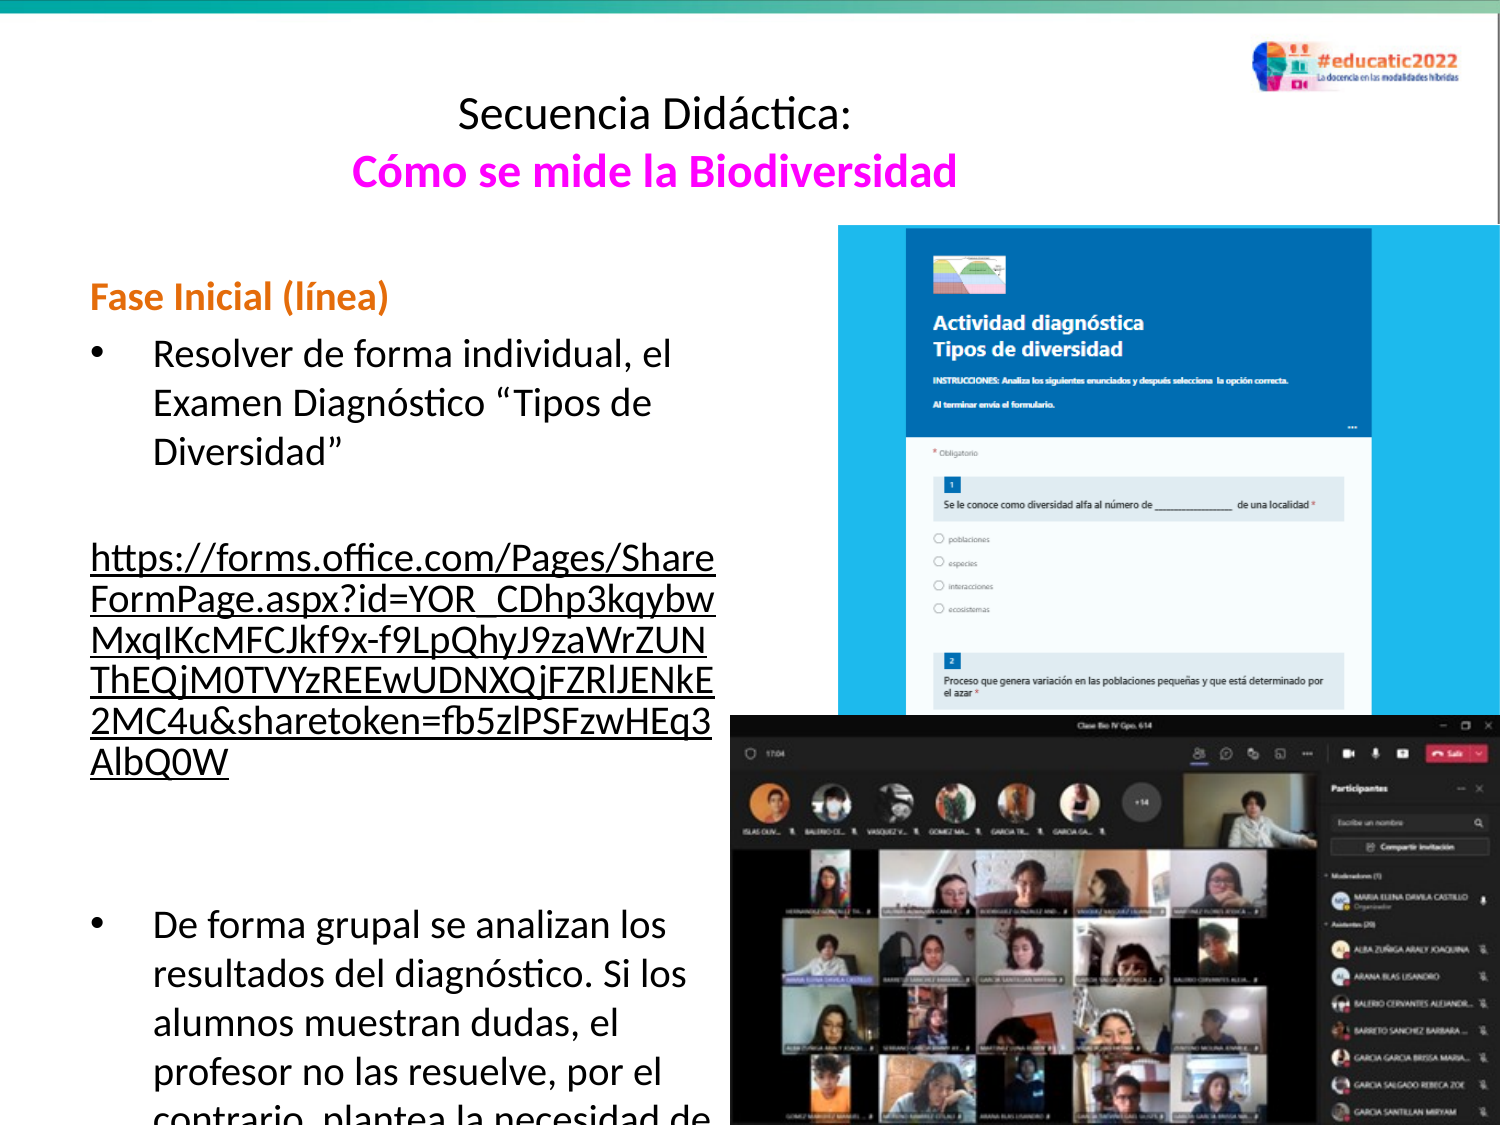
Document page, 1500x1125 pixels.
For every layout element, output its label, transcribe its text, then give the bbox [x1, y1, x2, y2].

title Secuencia Didáctica: Cómo se mide la Biodiversidad [75, 74, 1235, 262]
picture [0, 0, 1500, 1125]
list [729, 715, 1500, 1125]
list Fase Inicial (línea) Resolver de forma individual, el Examen Diagnóstico “Tipos de Diversidad” https://forms.office.com/Pages/ShareFormPage.aspx?id=YOR_CDhp3kqybwMxqIKcMFCJkf9x-f9LpQhyJ9zaWrZUNThEQjM0TVYzREEwUDNXQjFZRlJENkE2MC4u&sharetoken=fb5zlPSFzwHEq3AlbQ0W De forma grupal se analizan los resultados del diagnóstico. Si los alumnos muestran dudas, el profesor no las resuelve, por el contrario, plantea la necesidad de investigar. [75, 262, 738, 1005]
